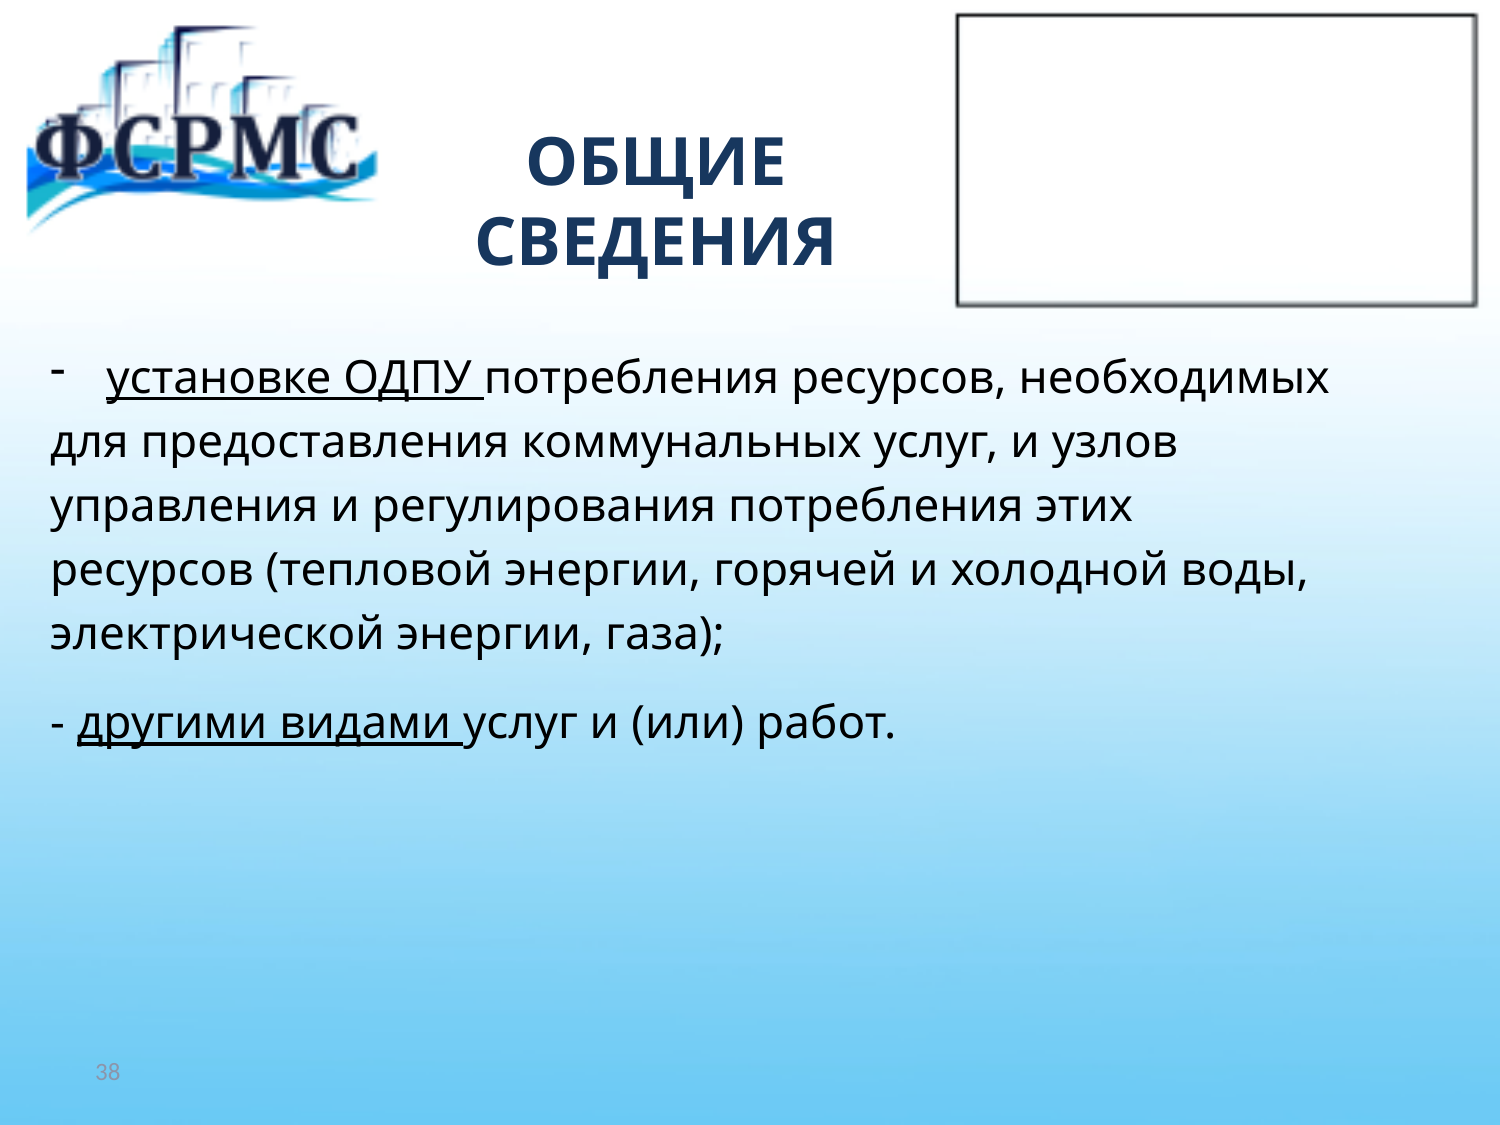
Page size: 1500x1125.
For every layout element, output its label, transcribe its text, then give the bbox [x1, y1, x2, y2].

title ОБЩИЕ СВЕДЕНИЯ [351, 93, 961, 305]
list установке ОДПУ потребления ресурсов, необходимых для предоставления коммунальных услуг, и узлов управления и регулирования потребления этих ресурсов (тепловой энергии, горячей и холодной воды, электрической энергии, газа); - другими видами услуг и (или) работ. [35, 339, 1465, 1032]
picture [0, 0, 1500, 1125]
slide_number 38 [53, 1040, 136, 1100]
